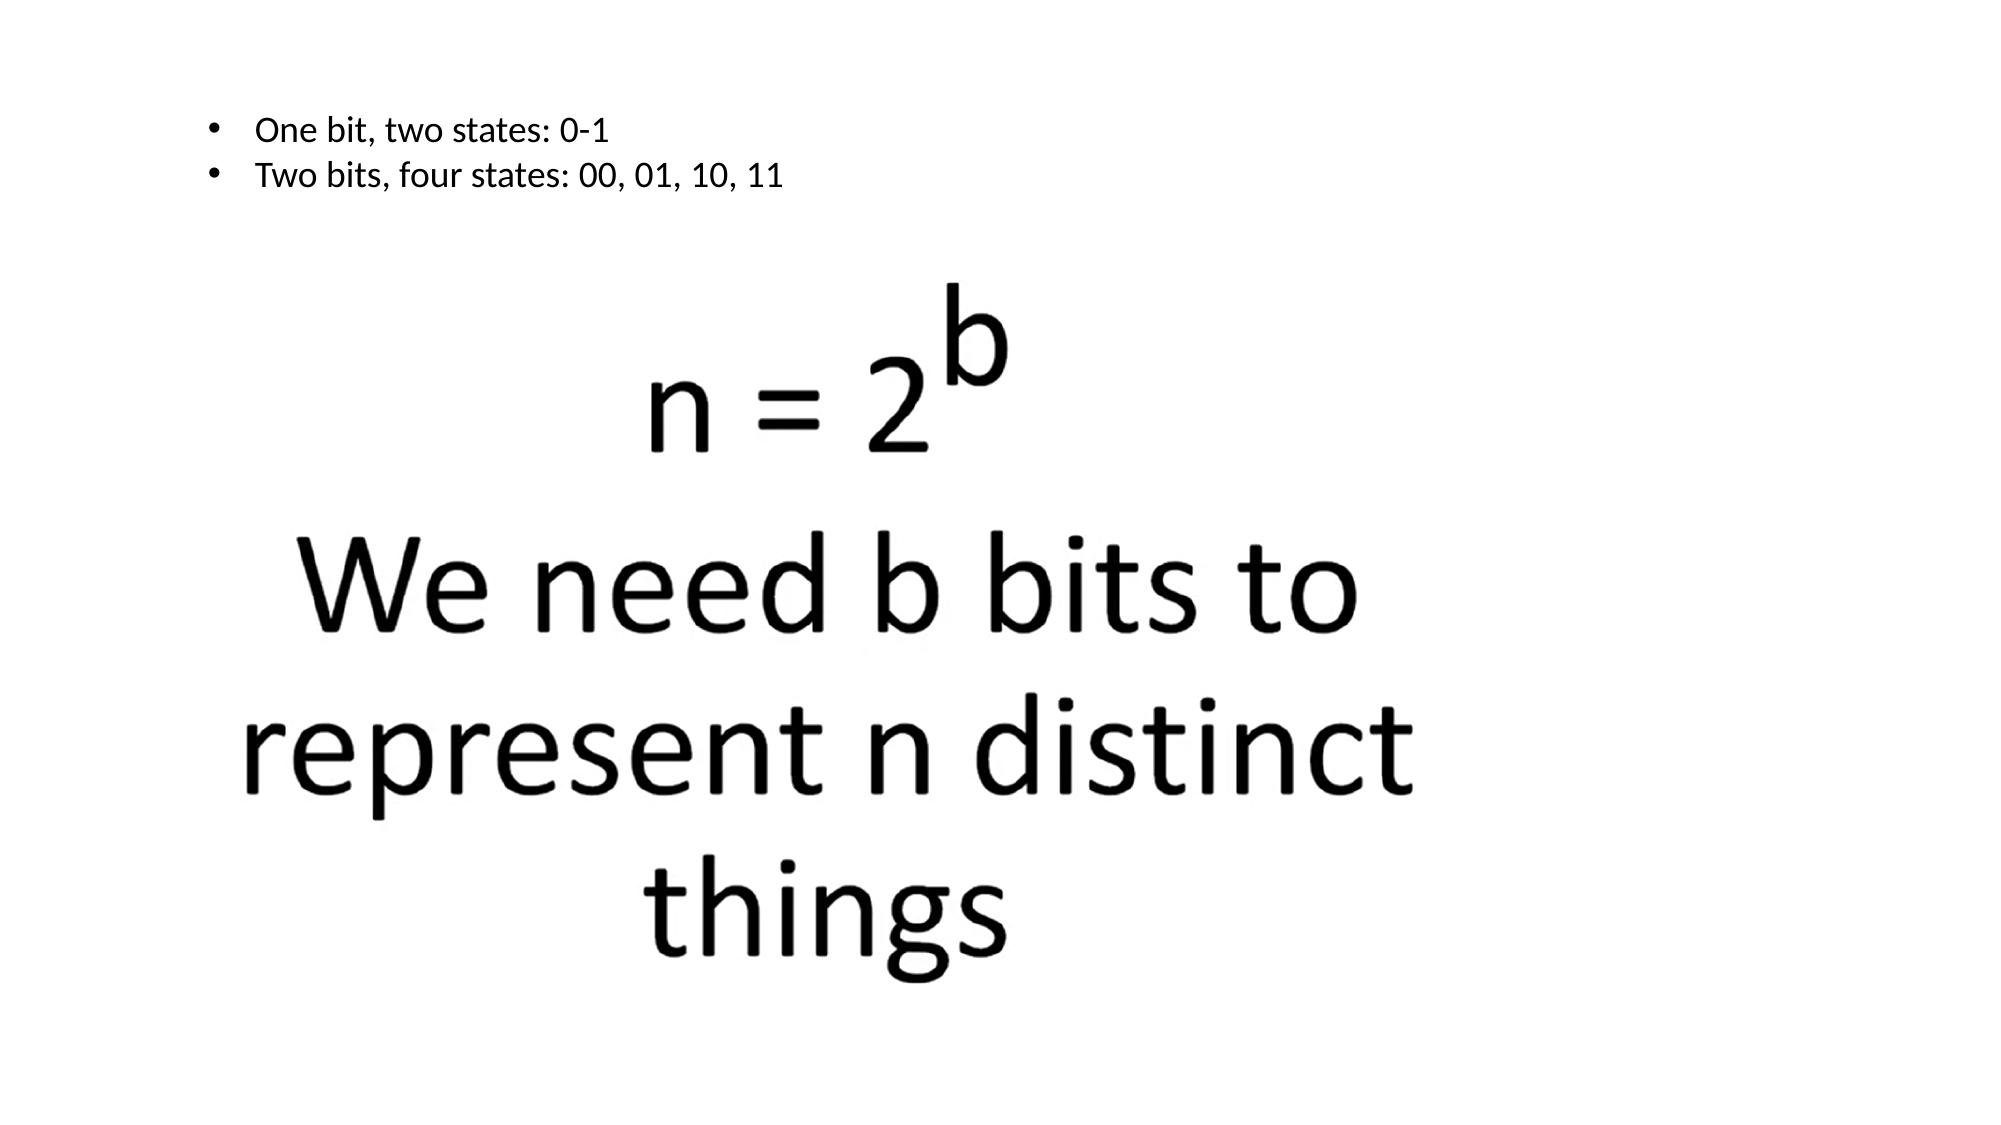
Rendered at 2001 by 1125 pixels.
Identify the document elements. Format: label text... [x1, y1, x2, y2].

picture [227, 223, 1558, 1028]
text_box One bit, two states: 0-1 Two bits, four states: 00, 01, 10, 11 [193, 97, 1677, 428]
